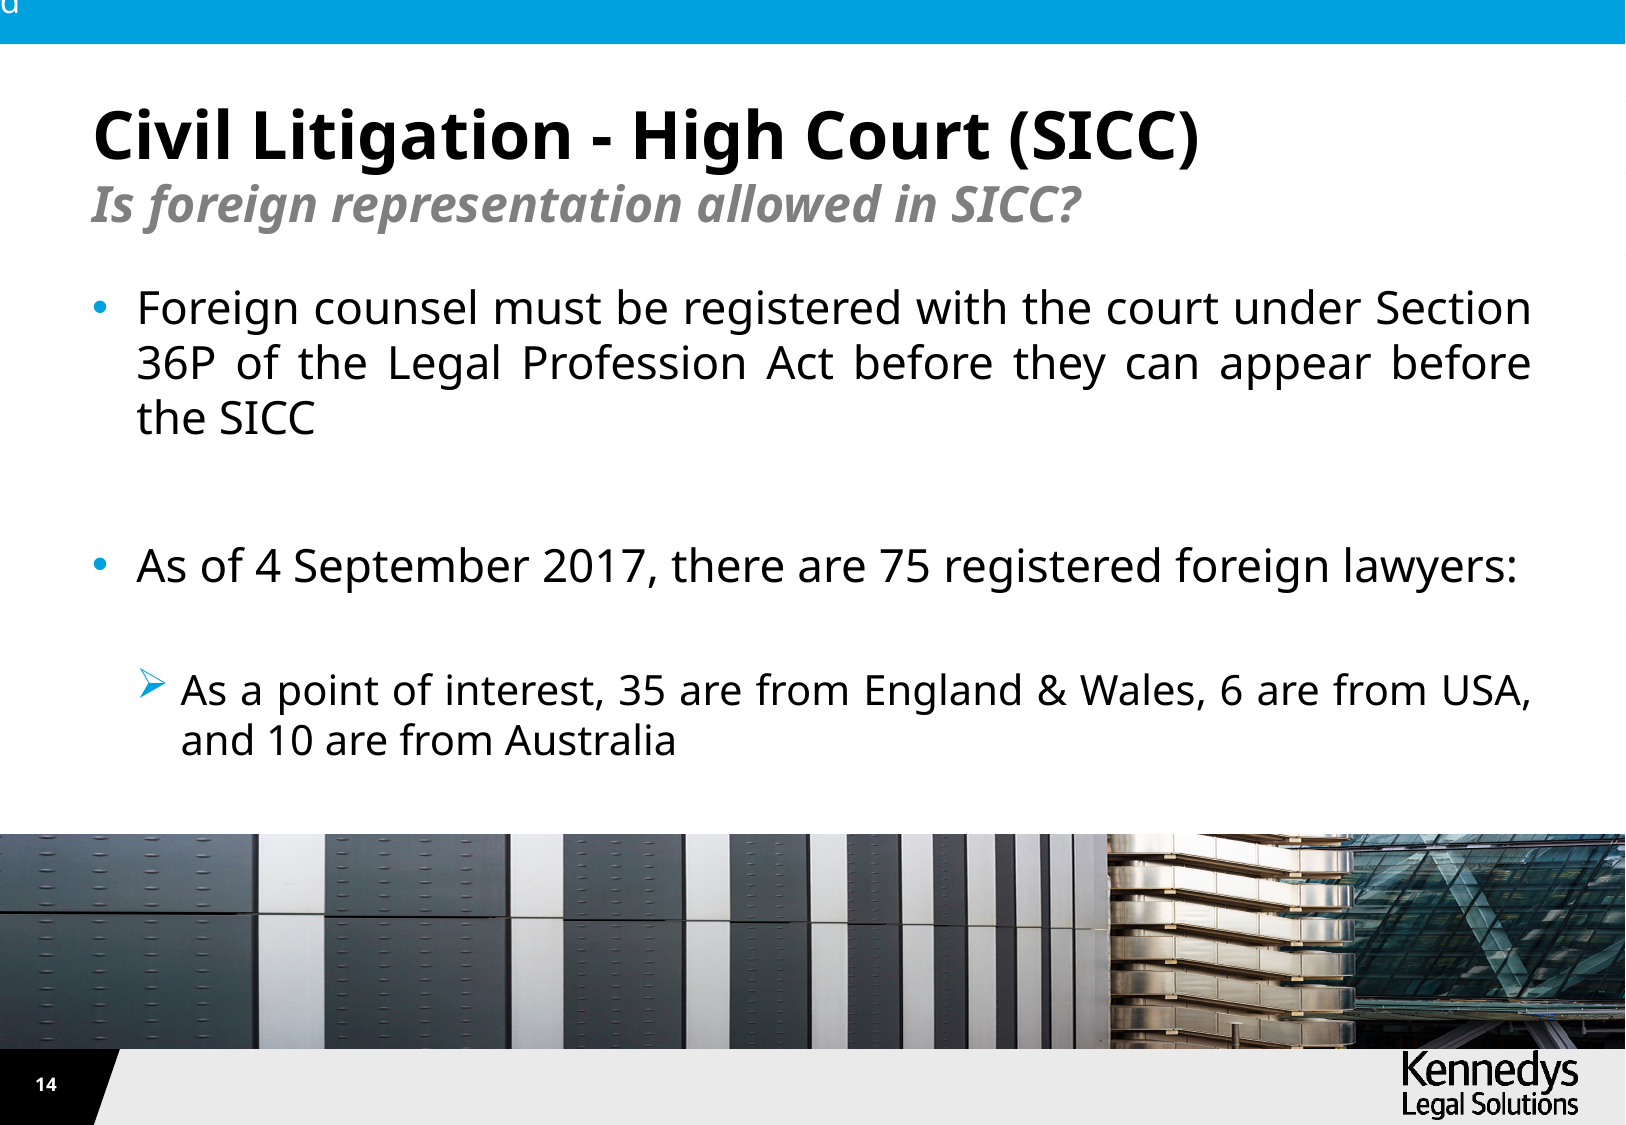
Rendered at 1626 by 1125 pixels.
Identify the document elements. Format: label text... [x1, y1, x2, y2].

list Foreign counsel must be registered with the court under Section 36P of the Legal Profession Act before they can appear before the SICC As of 4 September 2017, there are 75 registered foreign lawyers: As a point of interest, 35 are from England & Wales, 6 are from USA, and 10 are from Australia [92, 278, 1534, 834]
picture [0, 834, 1625, 1049]
list Is foreign representation allowed in SICC? [92, 172, 1534, 234]
picture [1403, 1050, 1578, 1120]
title Civil Litigation - High Court (SICC) [92, 102, 1534, 172]
